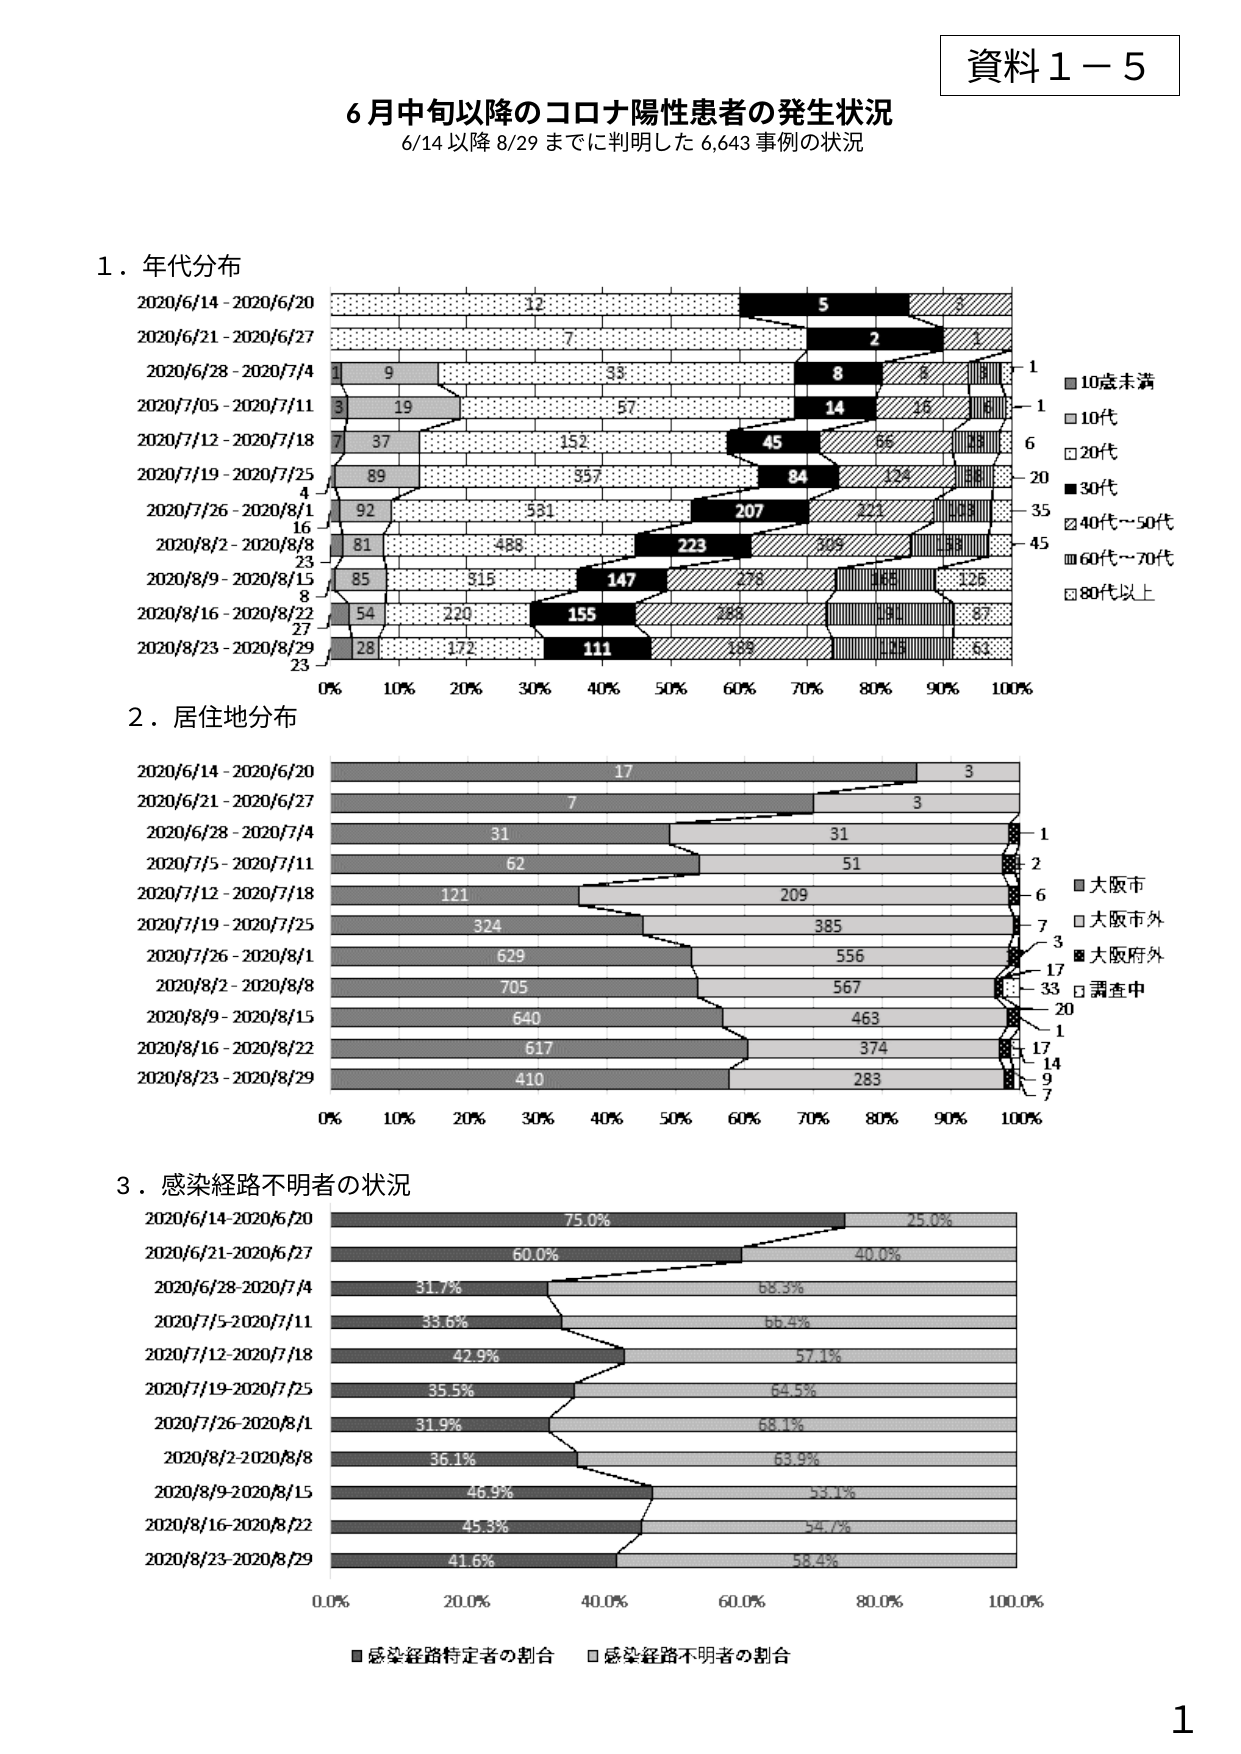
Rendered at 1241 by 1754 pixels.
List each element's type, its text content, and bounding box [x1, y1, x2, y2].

text_box 資料１－５ [940, 35, 1180, 96]
text_box １ [1149, 1688, 1240, 1748]
picture [64, 265, 1196, 1686]
text_box 6月中旬以降のコロナ陽性患者の発生状況 [176, 86, 1064, 137]
text_box １．年代分布 [77, 242, 359, 265]
text_box 6/14以降8/29までに判明した6,643事例の状況 [386, 121, 941, 163]
